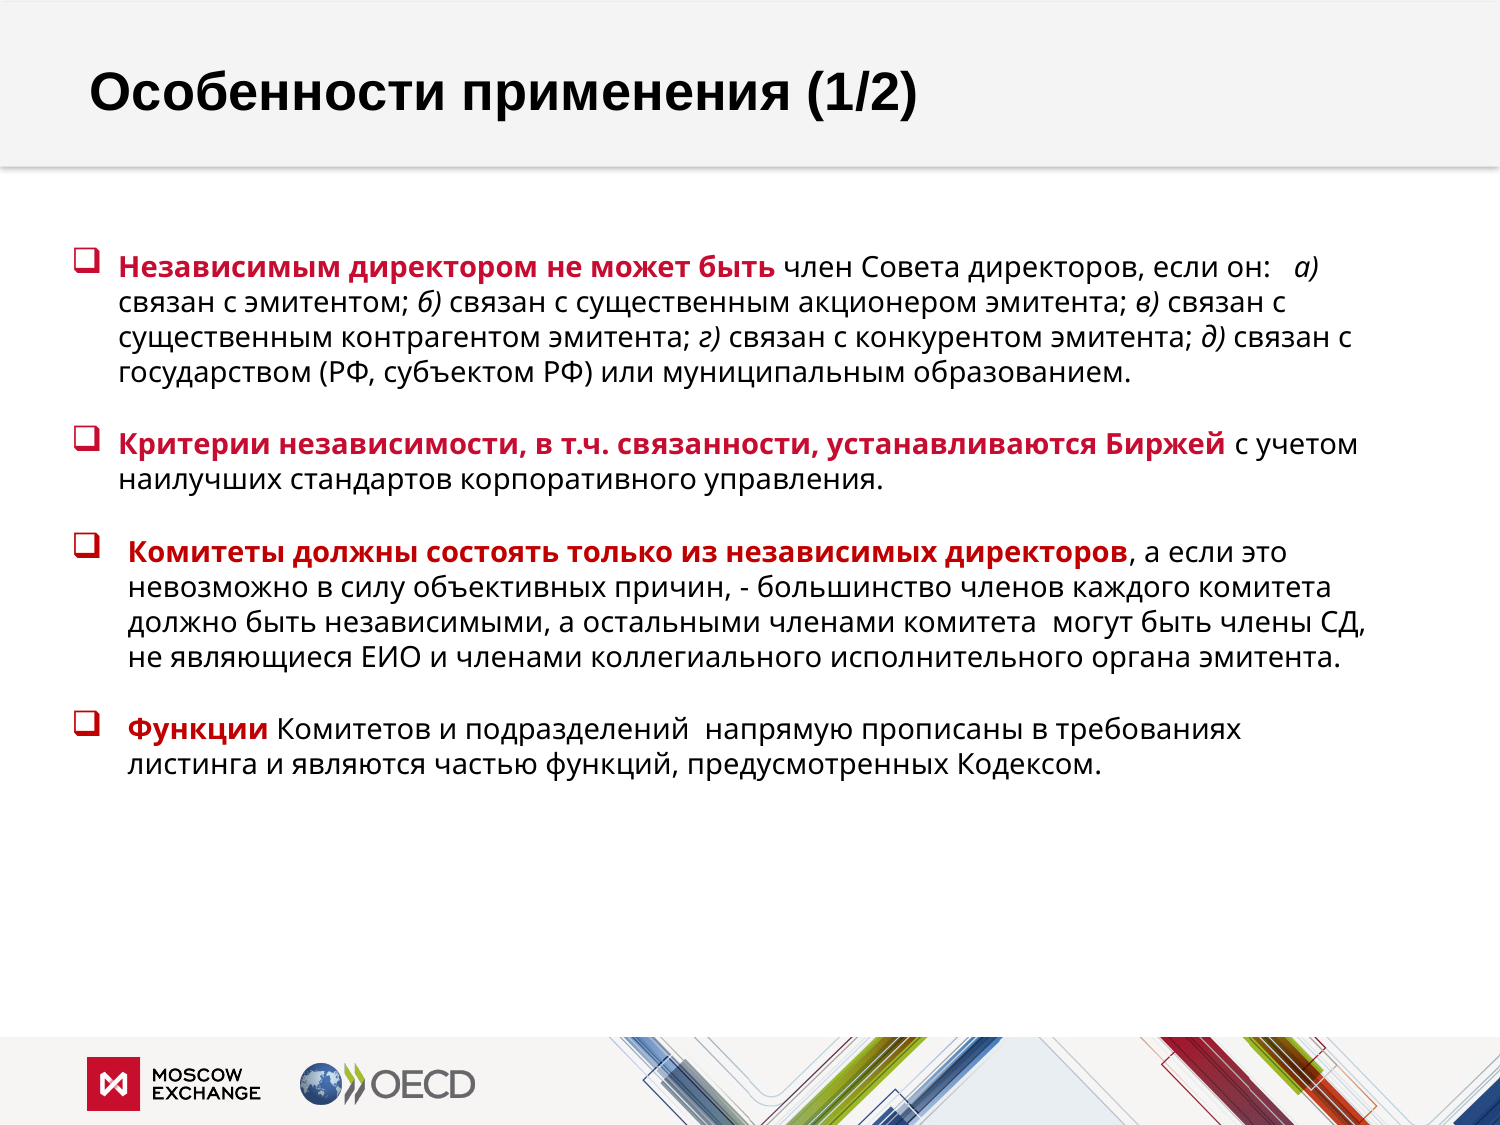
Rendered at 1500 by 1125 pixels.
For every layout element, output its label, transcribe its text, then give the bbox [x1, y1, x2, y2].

title Особенности применения (1/2) [75, 24, 1425, 154]
text_box Независимым директором не может быть член Совета директоров, если он: а) связан с эмитентом; б) связан с существенным акционером эмитента; в) связан с существенным контрагентом эмитента; г) связан с конкурентом эмитента; д) связан с государством (РФ, субъектом РФ) или муниципальным образованием. Критерии независимости, в т.ч. связанности, устанавливаются Биржей с учетом наилучших стандартов корпоративного управления. Комитеты должны состоять только из независимых директоров, а если это невозможно в силу объективных причин, - большинство членов каждого комитета должно быть независимыми, а остальными членами комитета могут быть члены СД, не являющиеся ЕИО и членами коллегиального исполнительного органа эмитента. Функции Комитетов и подразделений напрямую прописаны в требованиях листинга и являются частью функций, предусмотренных Кодексом. [56, 240, 1388, 788]
picture [0, 1037, 1500, 1125]
